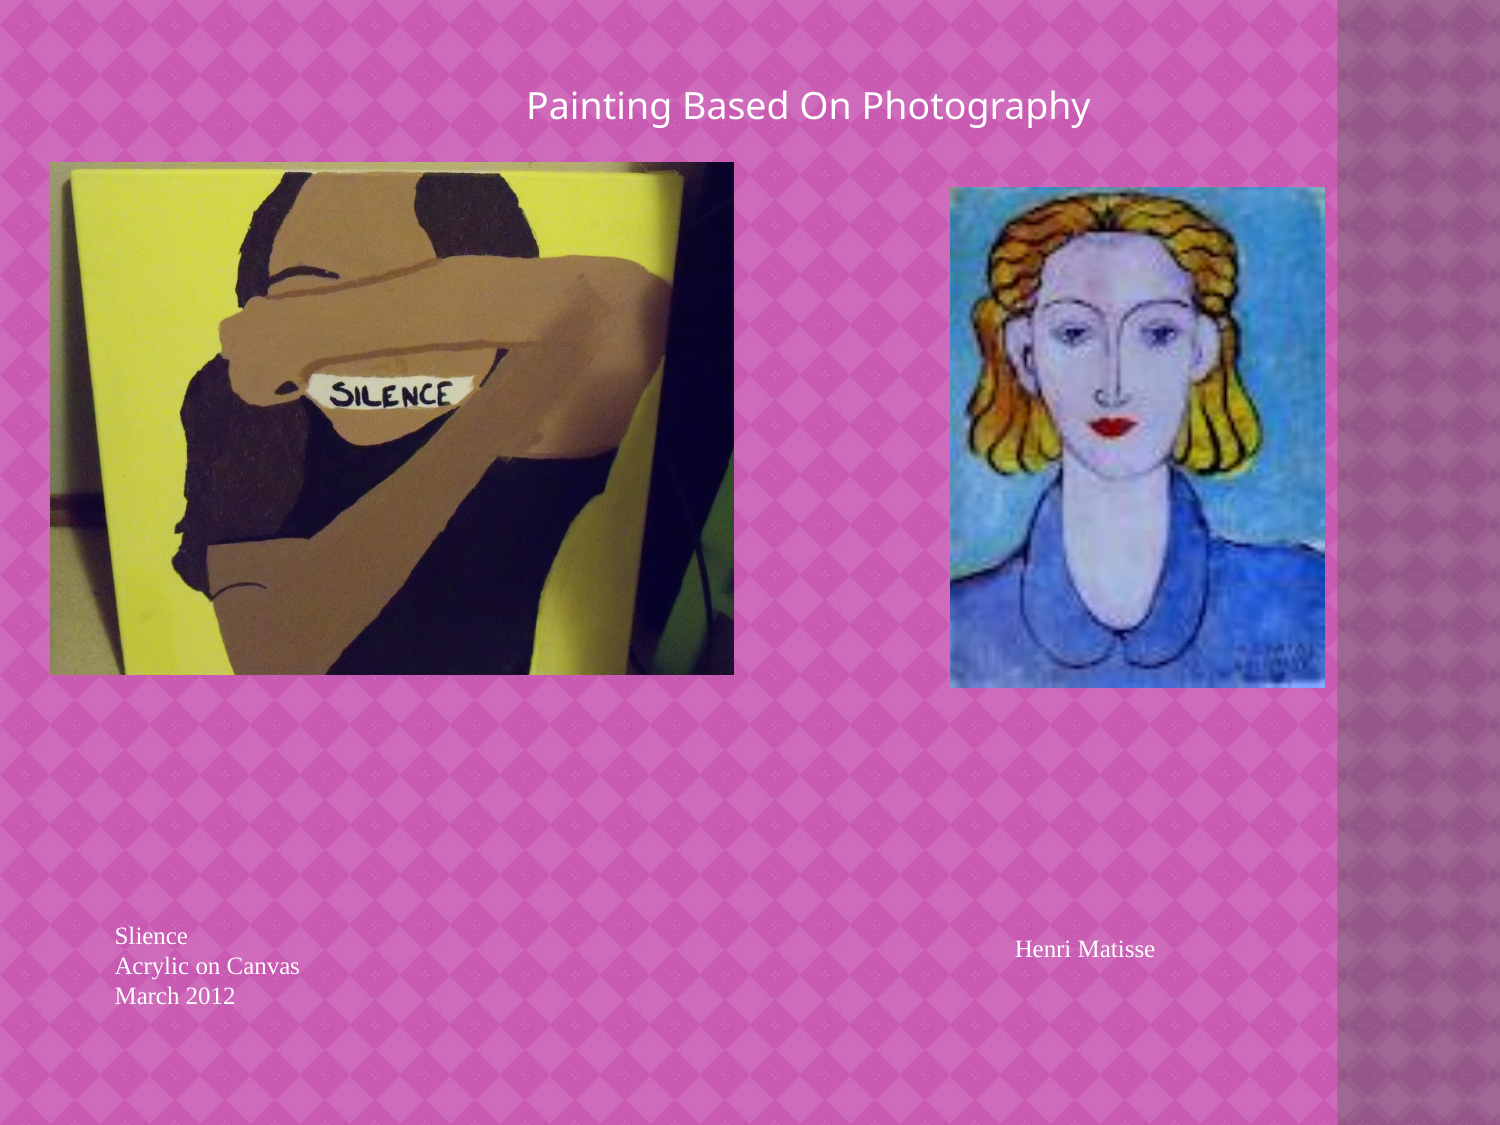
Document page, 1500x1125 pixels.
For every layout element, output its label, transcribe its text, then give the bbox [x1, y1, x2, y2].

text_box Slience Acrylic on Canvas March 2012 [99, 912, 550, 1018]
picture [949, 187, 1326, 688]
picture [49, 162, 734, 676]
text_box Henri Matisse [999, 924, 1338, 970]
text_box Painting Based On Photography [375, 74, 1150, 135]
